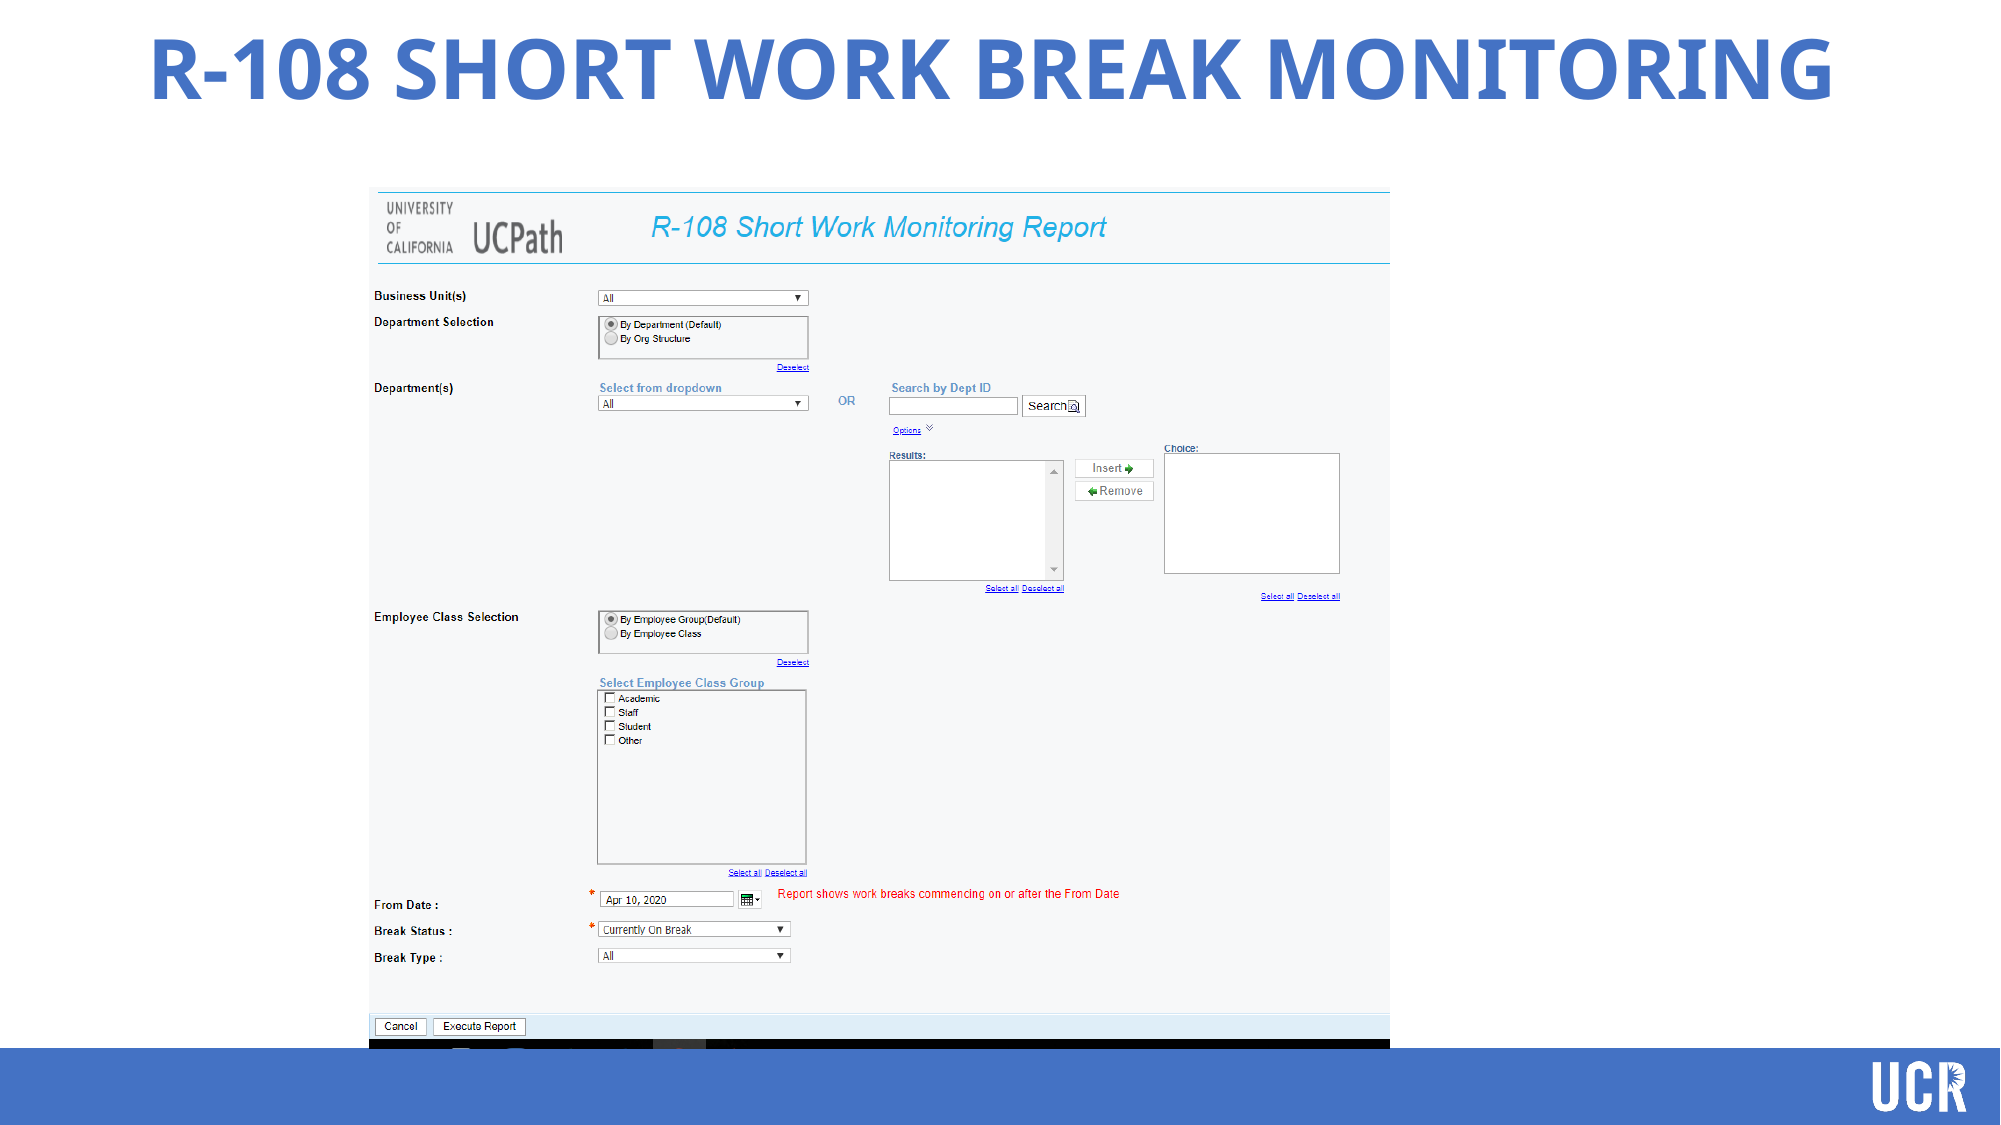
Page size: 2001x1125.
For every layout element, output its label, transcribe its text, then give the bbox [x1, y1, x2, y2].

picture [1872, 1061, 1967, 1112]
list R-108 Short Work break monitoring [132, 20, 1868, 165]
picture [369, 187, 1390, 1049]
